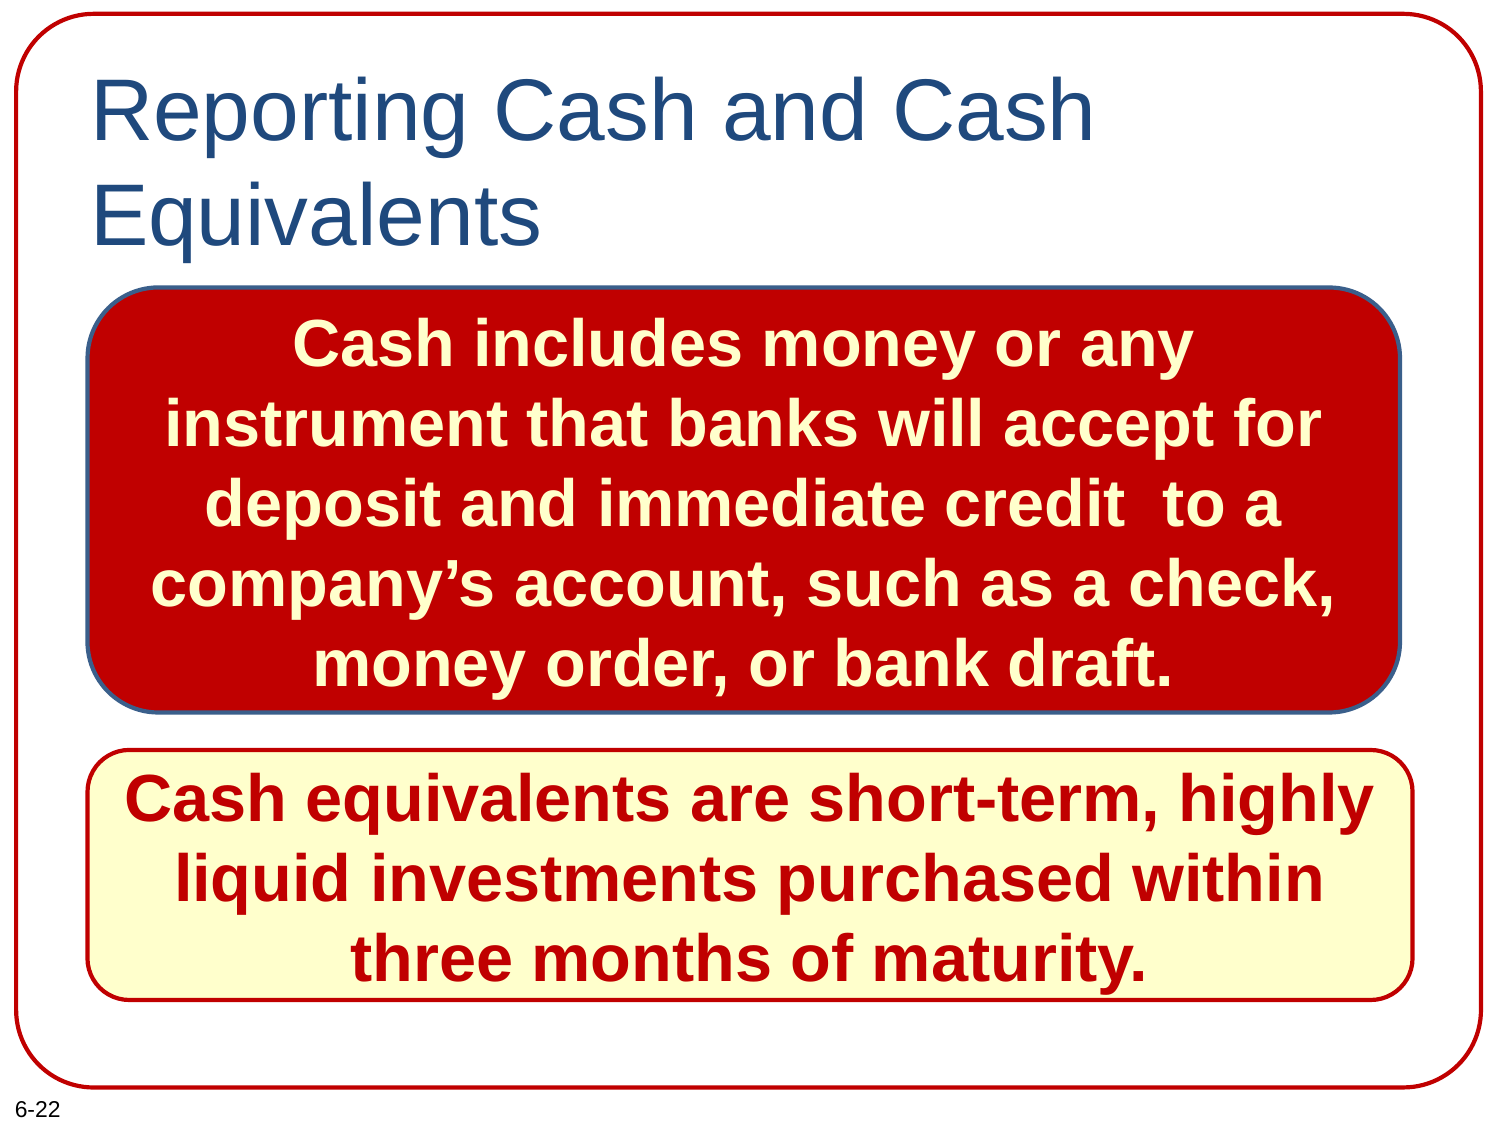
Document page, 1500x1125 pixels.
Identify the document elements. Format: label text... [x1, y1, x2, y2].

text_box Cash includes money or any instrument that banks will accept for deposit and immediate credit to a company’s account, such as a check, money order, or bank draft. [85, 285, 1403, 715]
text_box Cash equivalents are short-term, highly liquid investments purchased within three months of maturity. [85, 747, 1415, 1003]
title Reporting Cash and Cash Equivalents [74, 45, 1426, 233]
